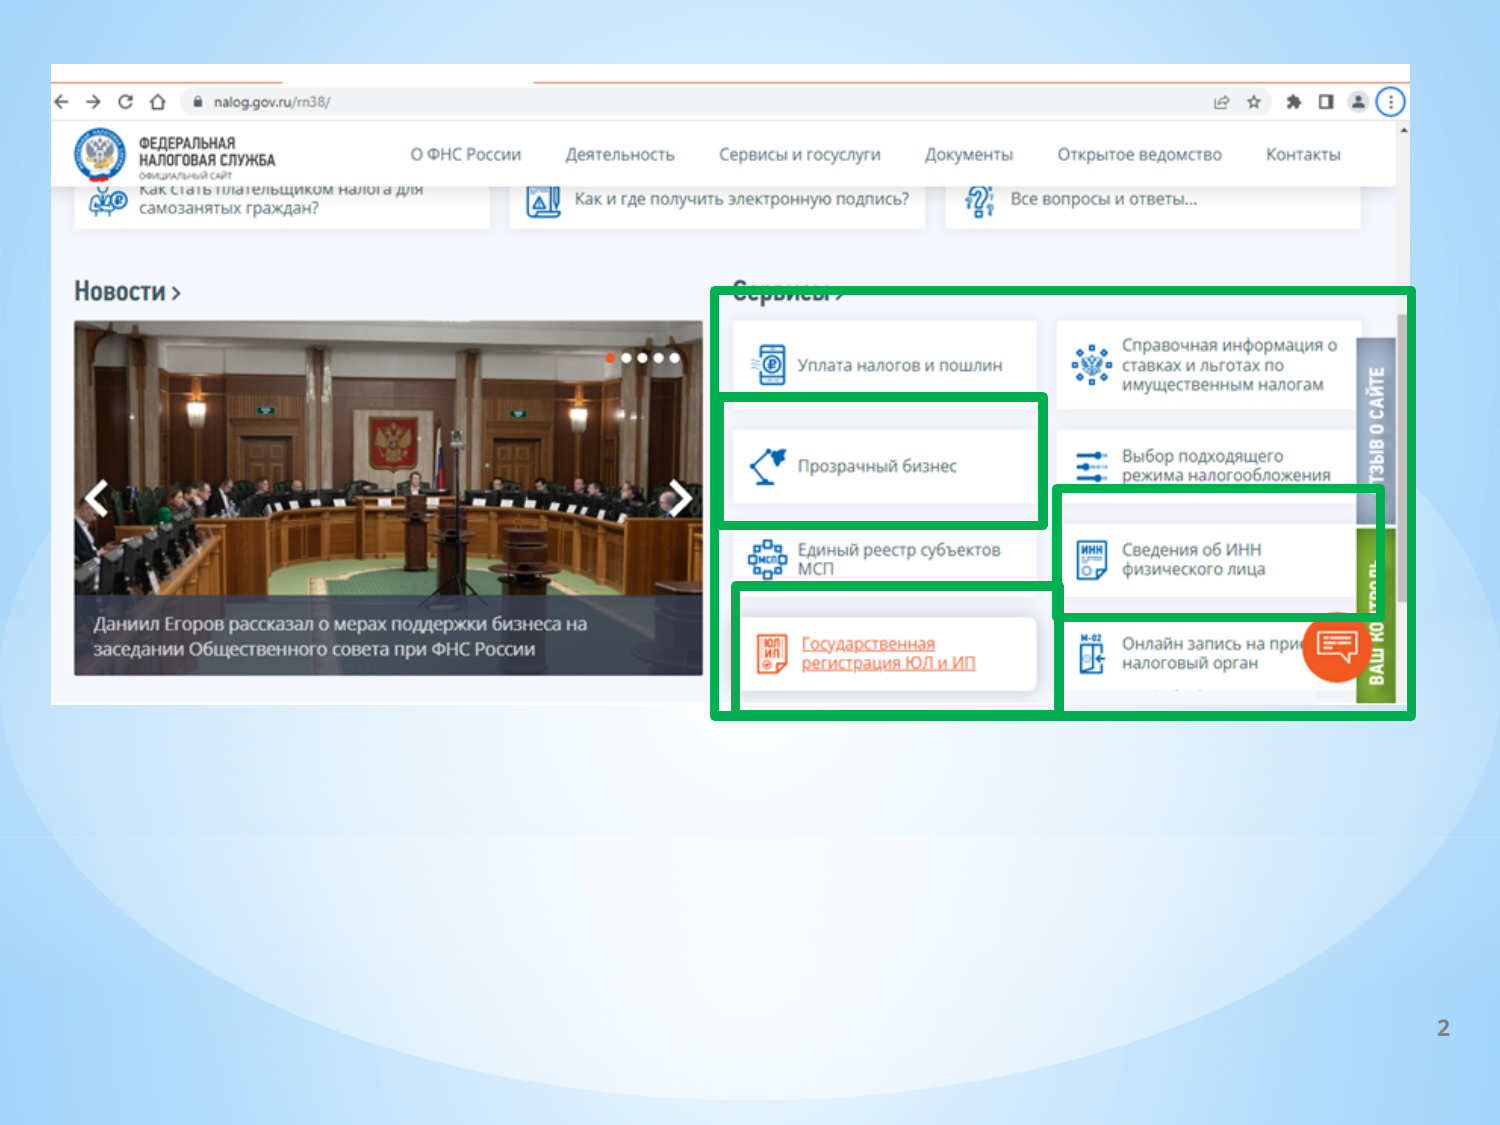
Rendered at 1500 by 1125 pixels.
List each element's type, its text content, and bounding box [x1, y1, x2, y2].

footer 2 [915, 999, 1466, 1060]
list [51, 64, 1410, 705]
text_box [713, 707, 1413, 717]
